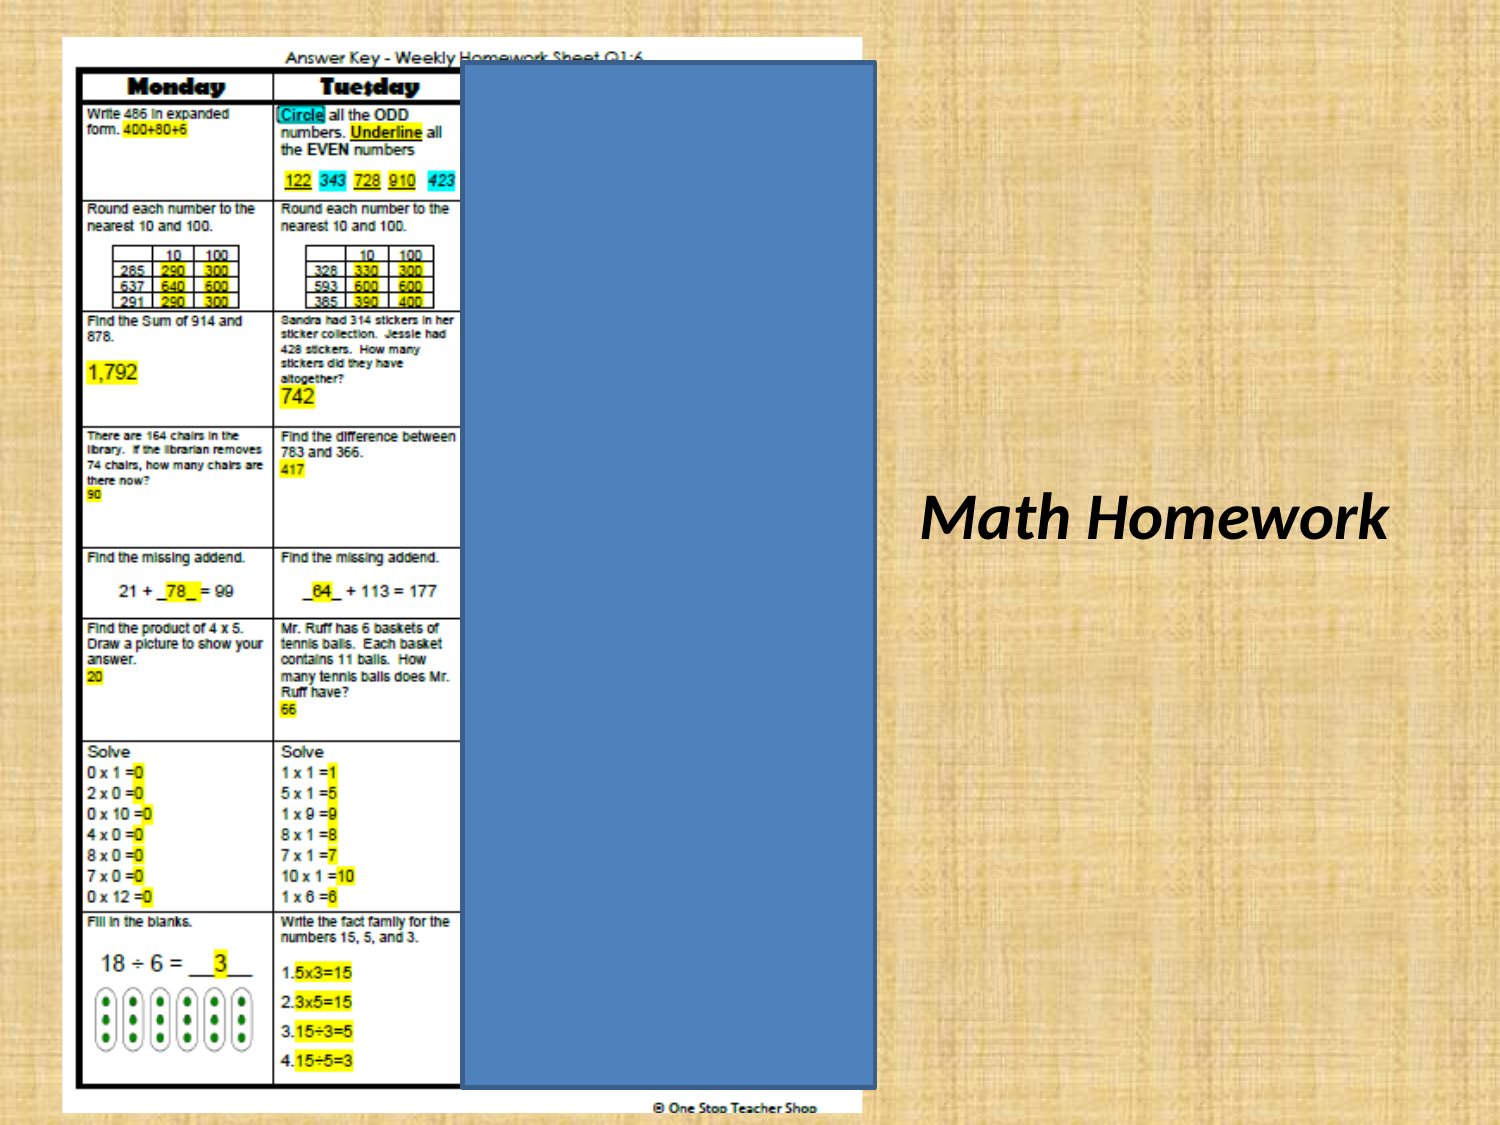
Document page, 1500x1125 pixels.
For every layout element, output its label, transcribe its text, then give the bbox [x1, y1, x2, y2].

text_box [866, 60, 877, 1090]
title Math Homework [900, 262, 1425, 763]
picture [0, 0, 1500, 1125]
